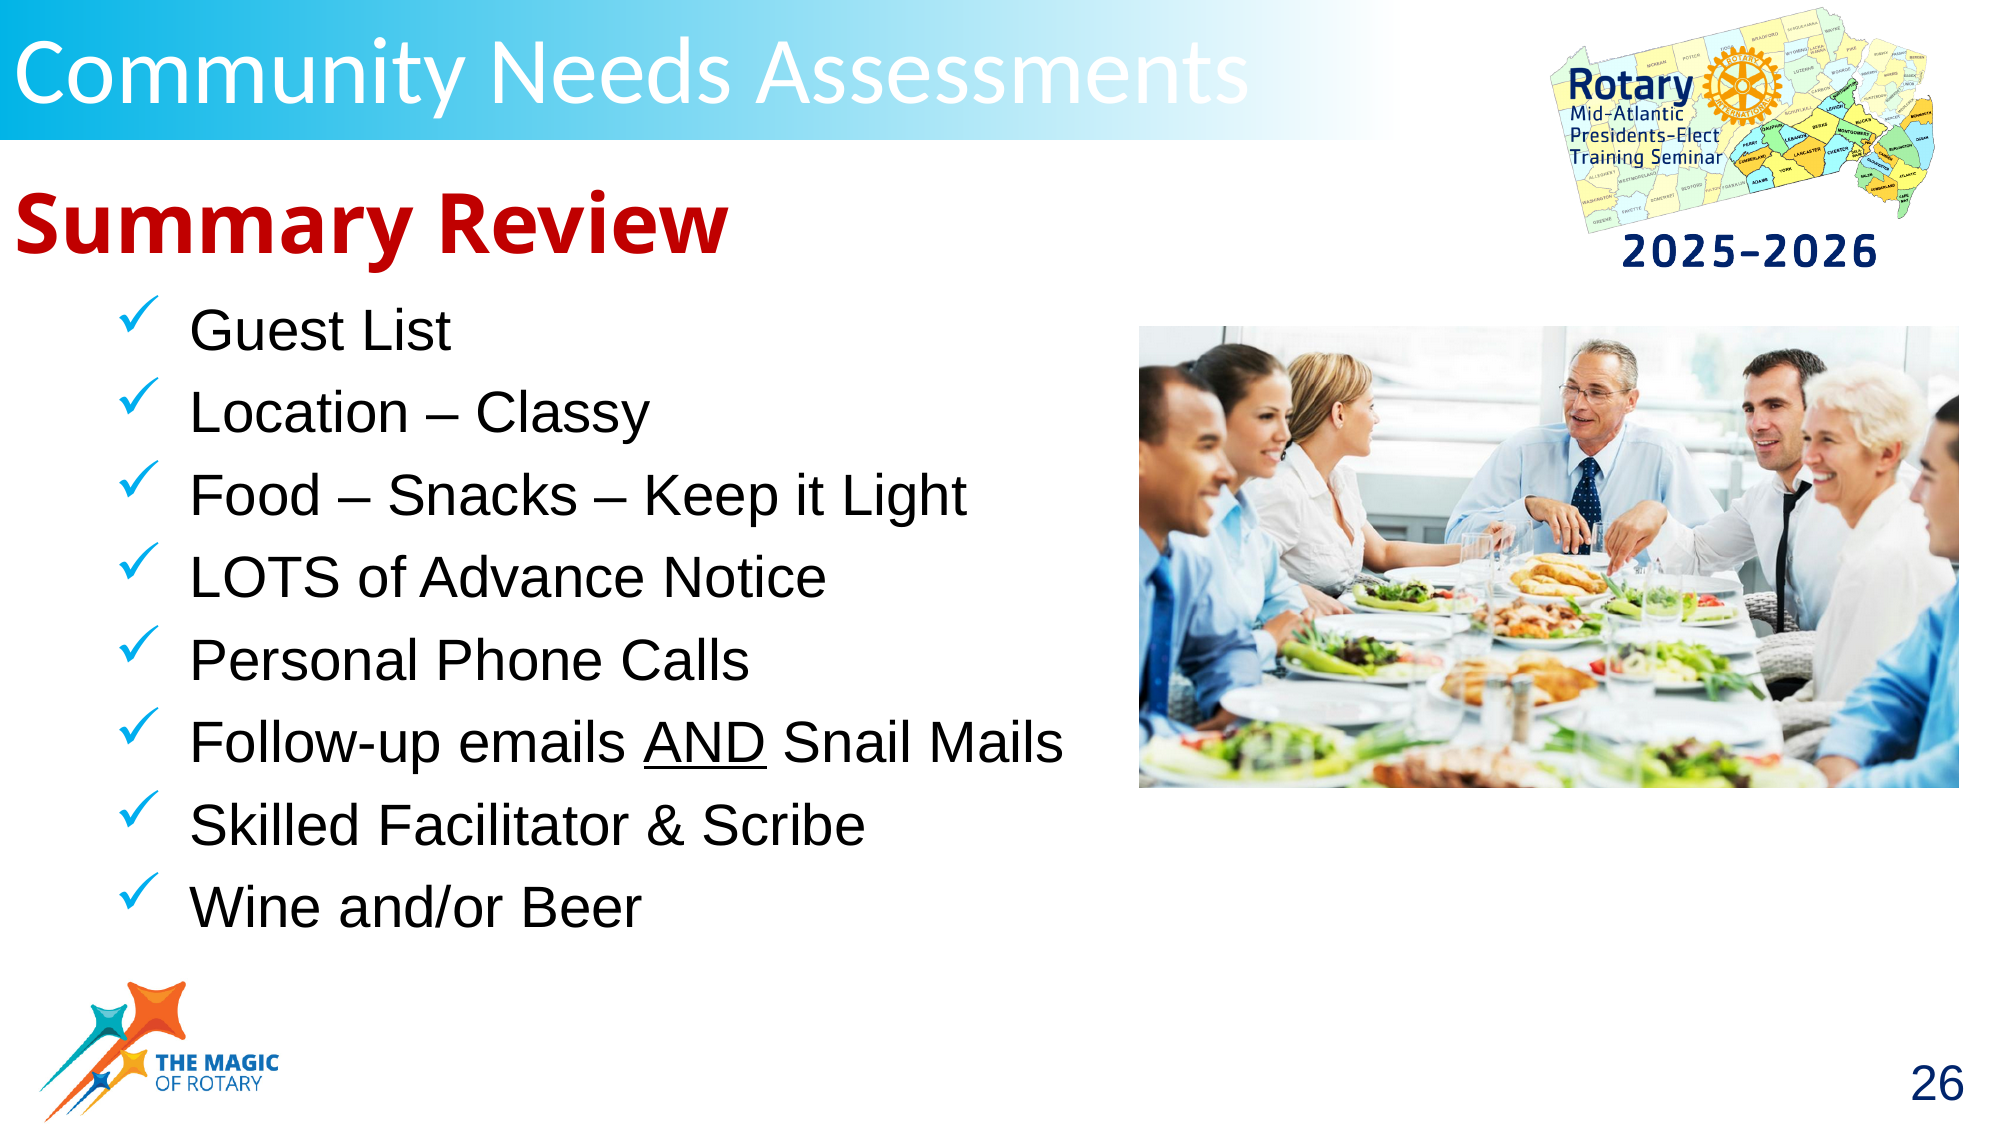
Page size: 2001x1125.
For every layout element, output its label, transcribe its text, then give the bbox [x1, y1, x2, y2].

text_box Guest List Location – Classy Food – Snacks – Keep it Light LOTS of Advance Notice Personal Phone Calls Follow-up emails AND Snail Mails Skilled Facilitator & Scribe Wine and/or Beer [99, 284, 1975, 947]
picture [22, 970, 294, 1125]
list Summary Review [0, 162, 1550, 300]
text_box Community Needs Assessments [0, 0, 1500, 141]
picture [1541, 6, 1942, 273]
picture [1139, 325, 1959, 788]
slide_number 26 [1895, 1042, 1993, 1103]
